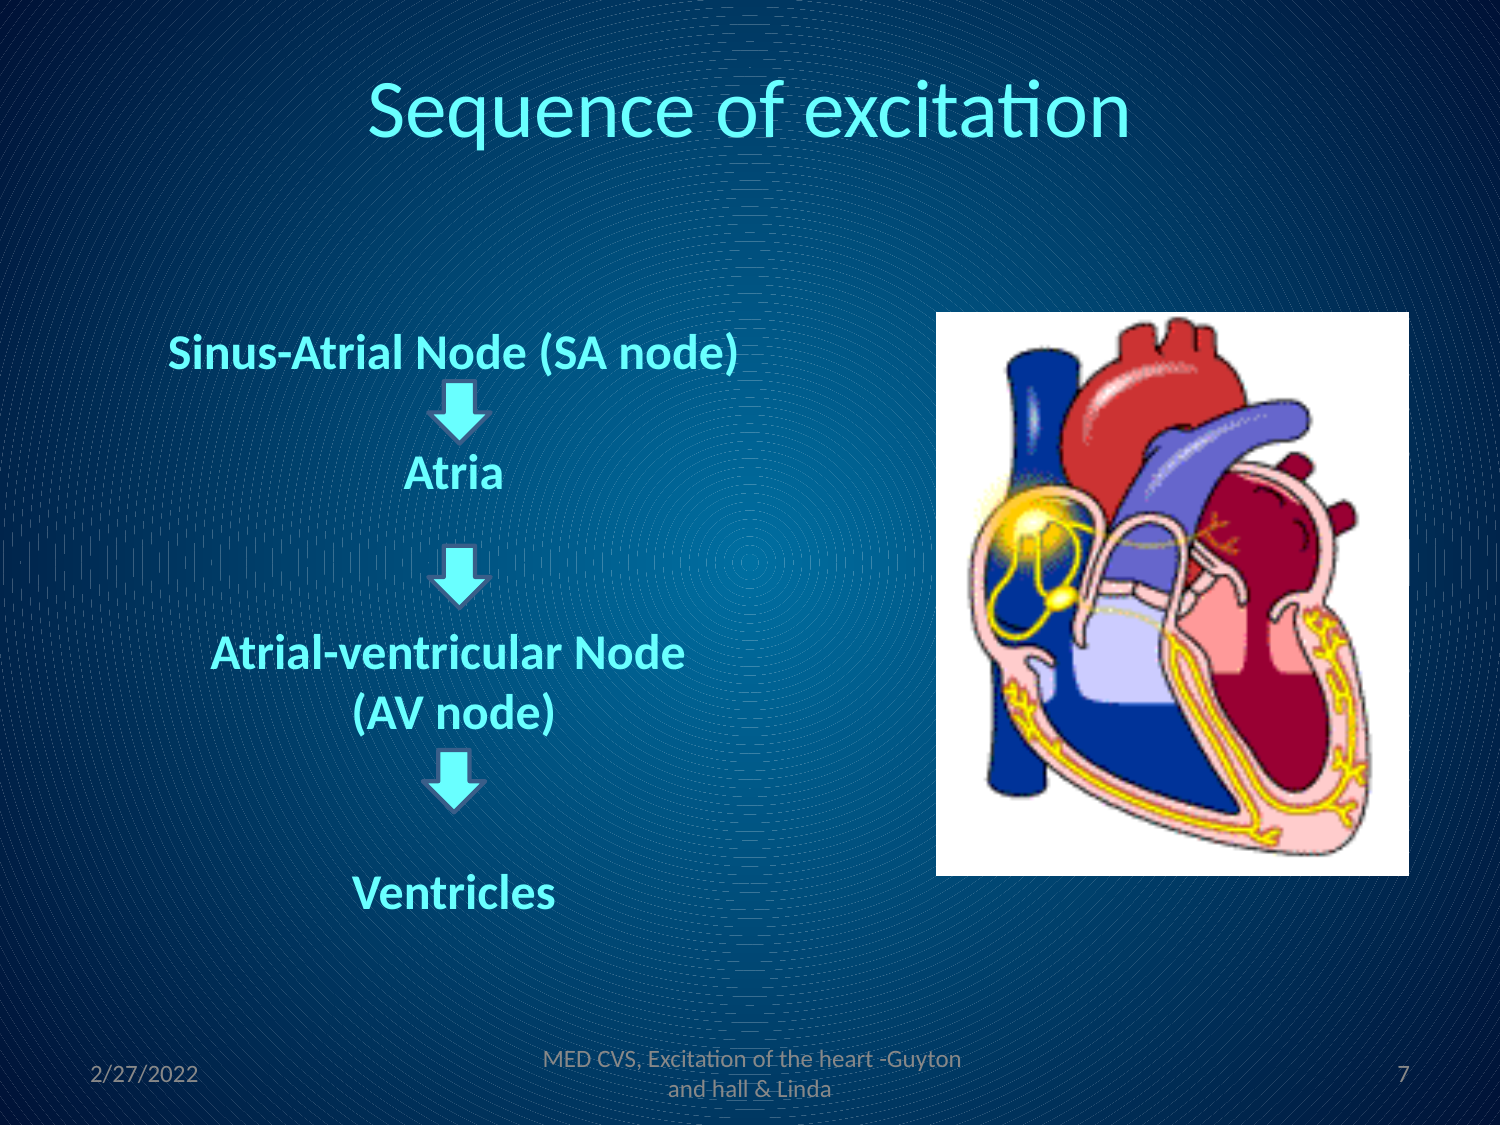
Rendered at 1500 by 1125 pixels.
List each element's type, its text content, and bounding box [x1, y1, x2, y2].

text_box [422, 749, 486, 813]
text_box Sinus-Atrial Node (SA node) Atria Atrial-ventricular Node (AV node) Ventricles [78, 312, 829, 928]
slide_number ‹#› [1074, 1042, 1425, 1103]
text_box [428, 381, 491, 444]
footer MED CVS, Excitation of the heart -Guyton and hall & Linda [512, 1042, 988, 1103]
title Sequence of excitation [75, 45, 1425, 163]
text_box [428, 545, 491, 609]
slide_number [75, 1042, 425, 1103]
picture [935, 312, 1409, 876]
